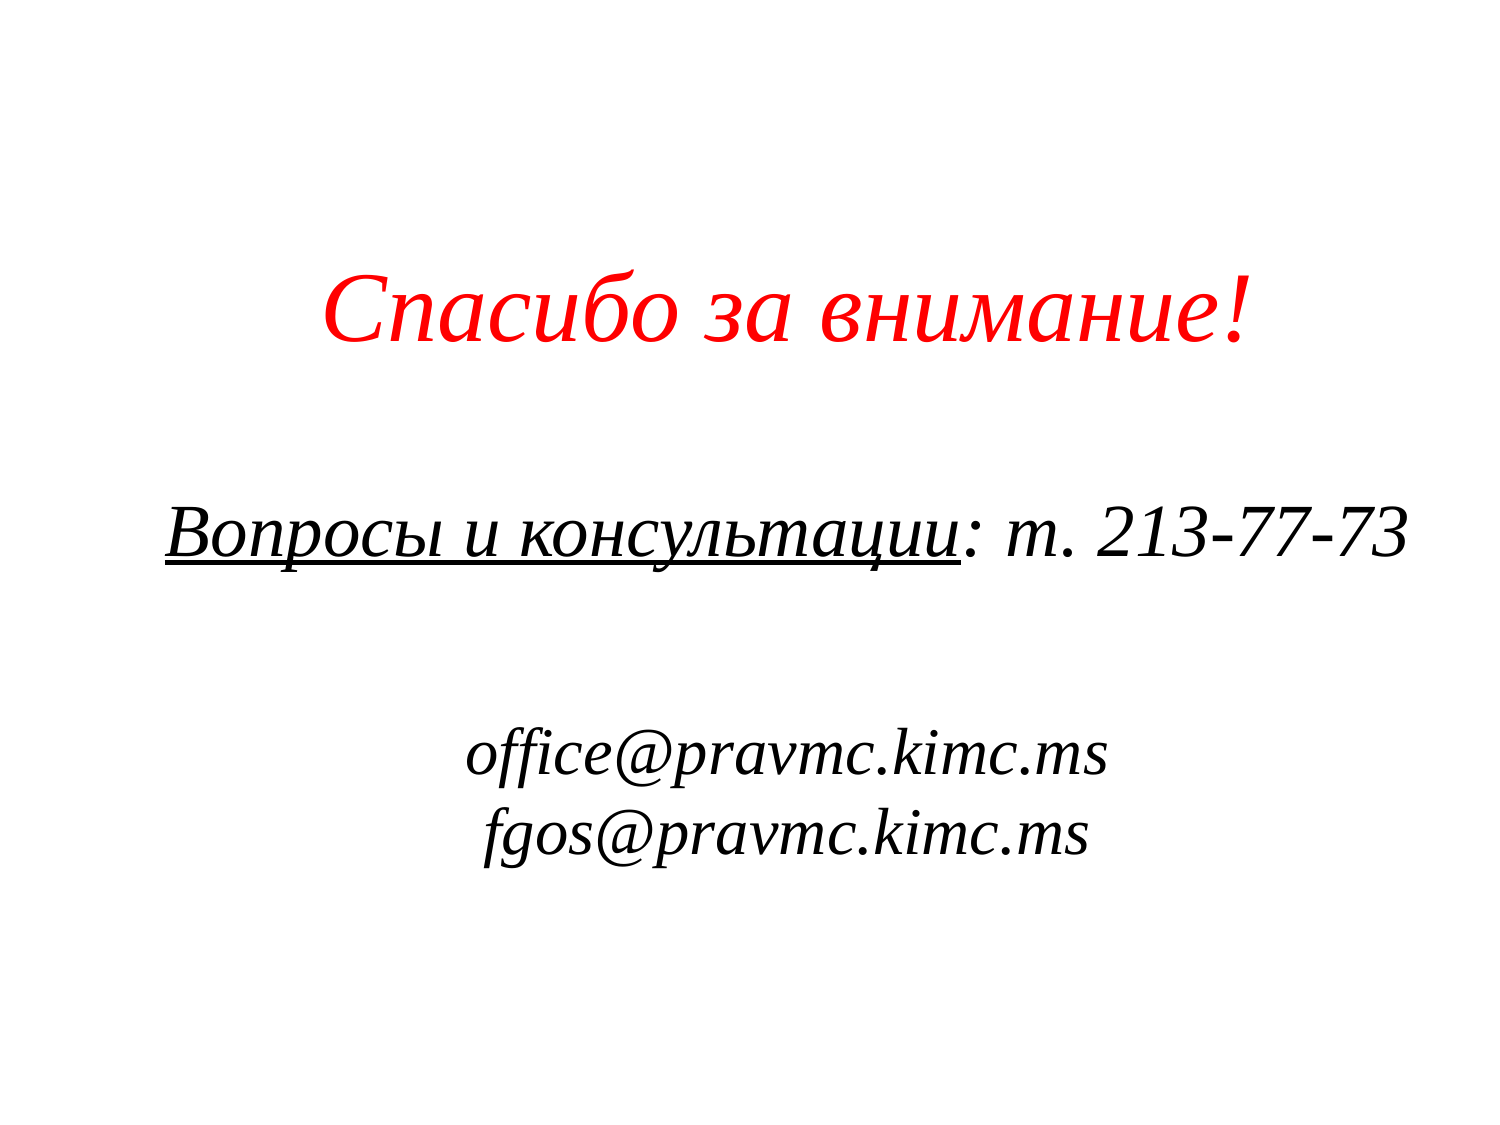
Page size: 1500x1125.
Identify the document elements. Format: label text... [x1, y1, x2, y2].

title Спасибо за внимание! Вопросы и консультации: т. 213-77-73 [112, 125, 1463, 688]
subtitle office@pravmc.kimc.ms fgos@pravmc.kimc.ms [262, 699, 1313, 925]
